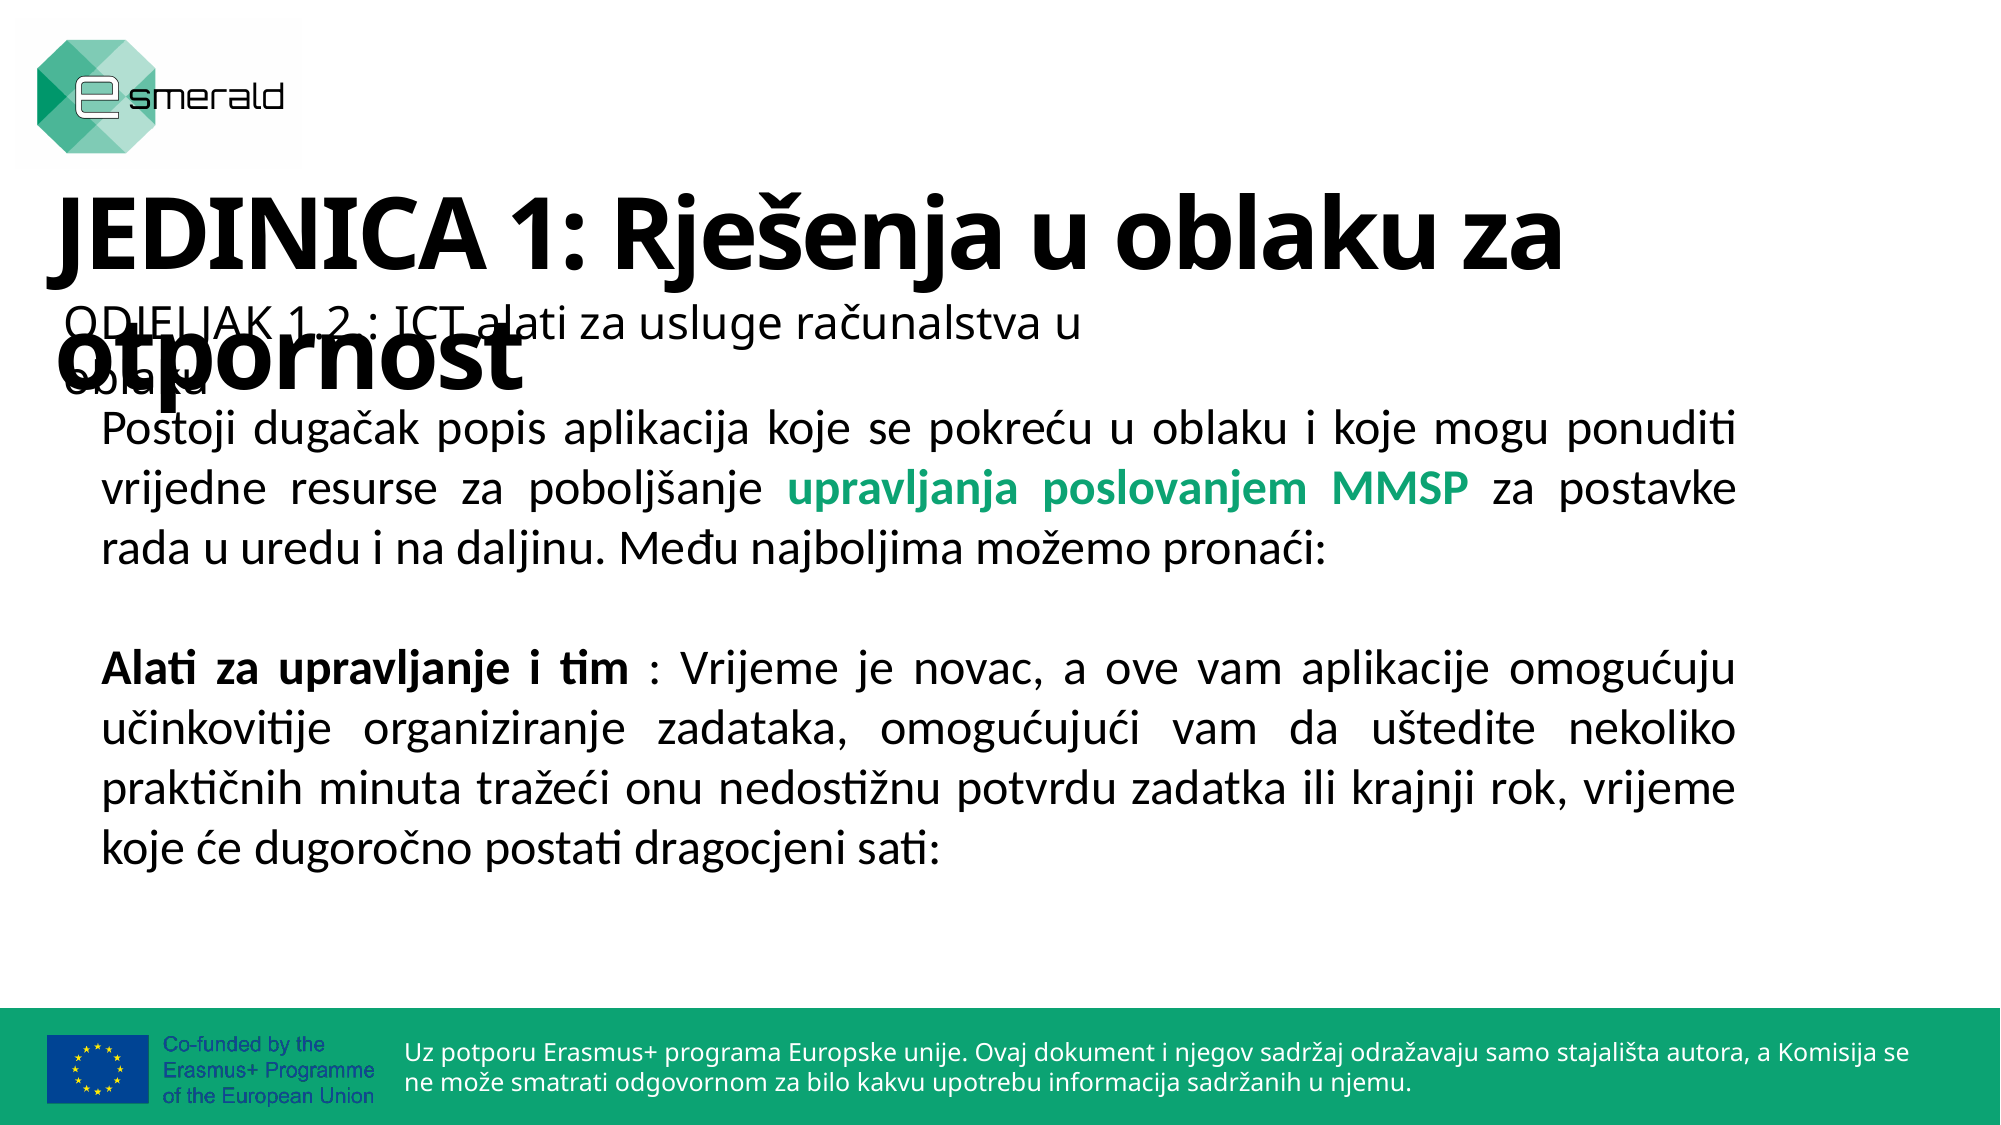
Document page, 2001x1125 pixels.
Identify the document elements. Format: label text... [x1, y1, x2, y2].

picture [47, 1035, 374, 1107]
text_box JEDINICA 1: Rješenja u oblaku za otpornost [52, 167, 1737, 410]
text_box Postoji dugačak popis aplikacija koje se pokreću u oblaku i koje mogu ponuditi vrijedne resurse za poboljšanje upravljanja poslovanjem MMSP za postavke rada u uredu i na daljinu. Među najboljima možemo pronaći: Alati za upravljanje i tim : Vrijeme je novac, a ove vam aplikacije omogućuju učinkovitije organiziranje zadataka, omogućujući vam da uštedite nekoliko praktičnih minuta tražeći onu nedostižnu potvrdu zadatka ili krajnji rok, vrijeme koje će dugoročno postati dragocjeni sati: [86, 386, 1753, 931]
picture [15, 18, 302, 169]
text_box ODJELJAK 1.2.: ICT alati za usluge računalstva u oblaku [61, 290, 1176, 461]
